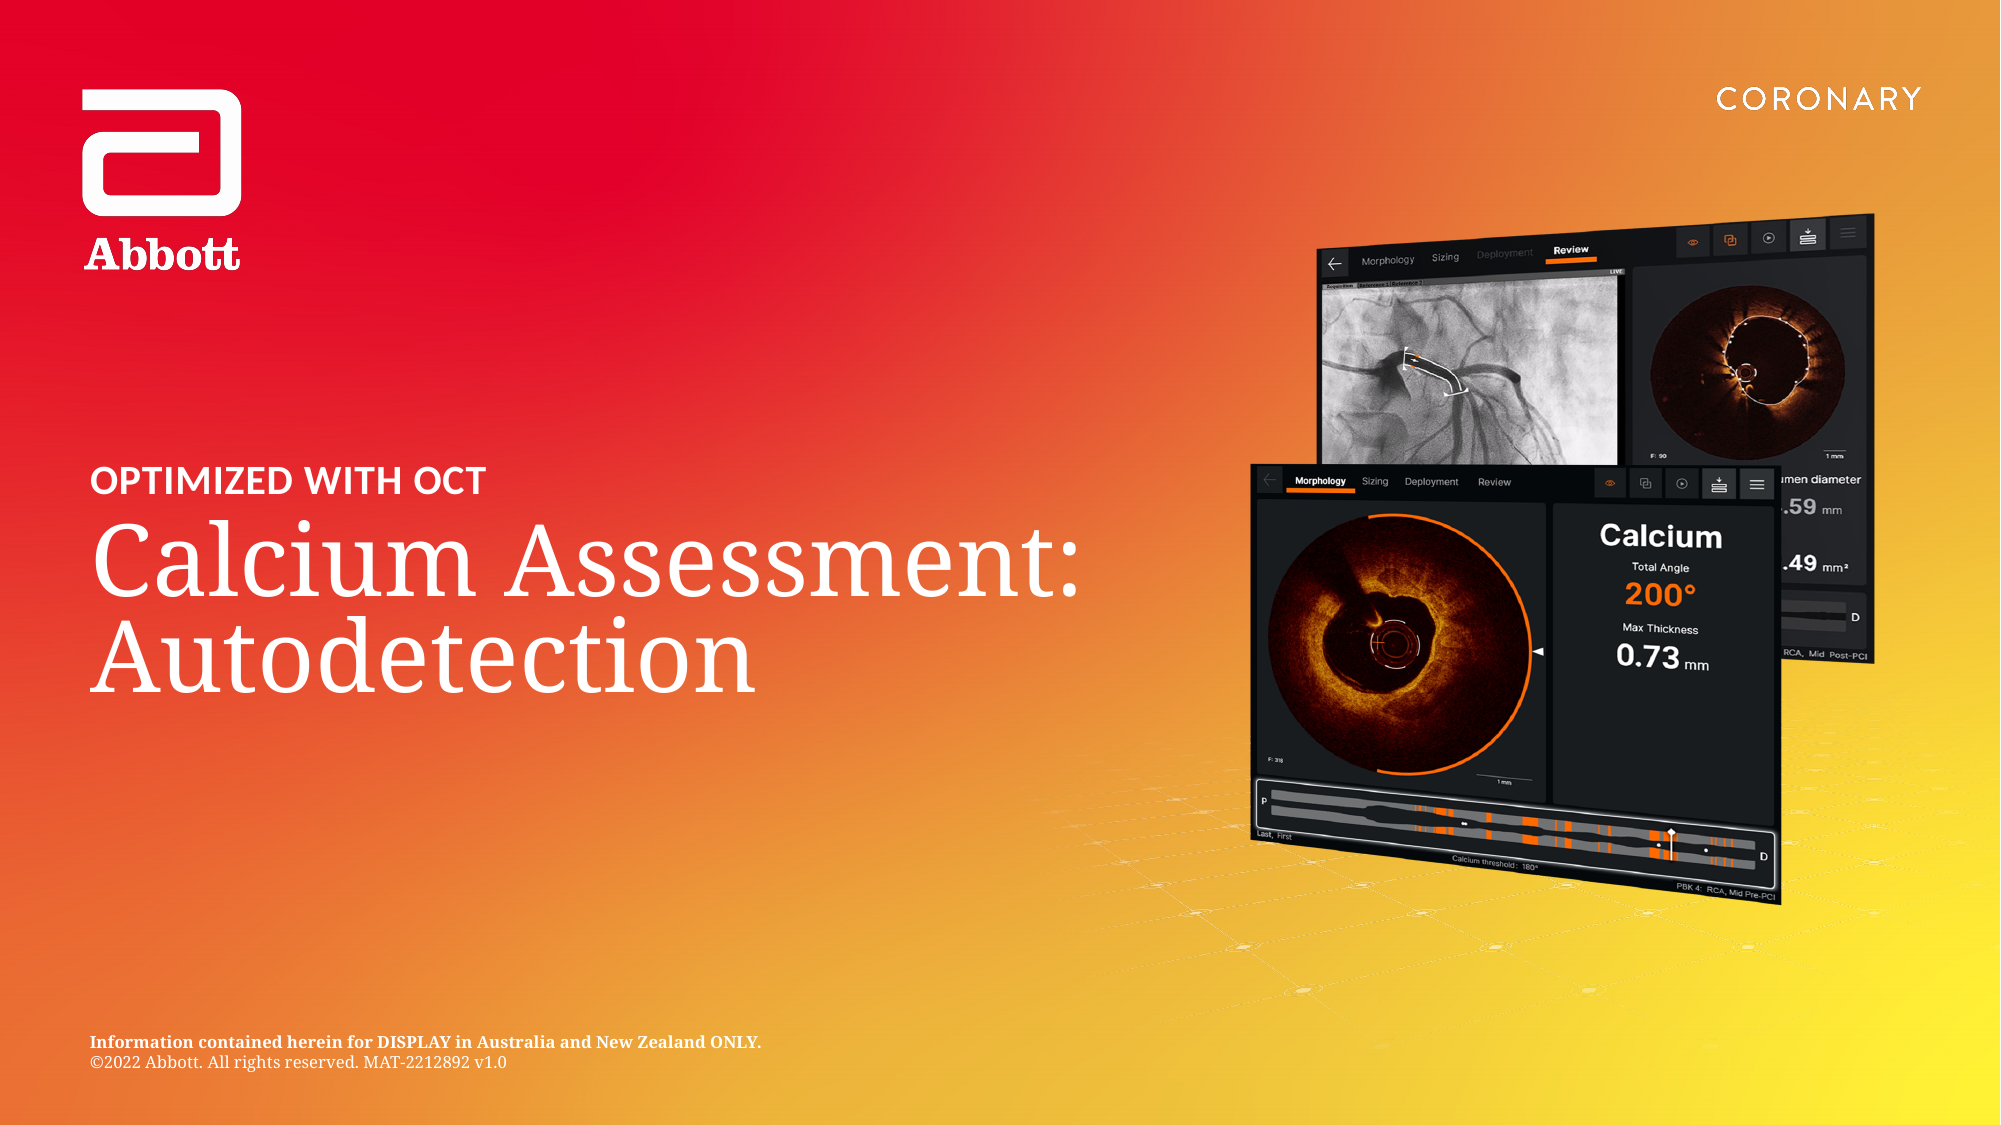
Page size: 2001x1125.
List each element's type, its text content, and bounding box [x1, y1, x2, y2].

picture [0, 0, 2000, 1125]
title Calcium Assessment: Autodetection [90, 519, 1213, 793]
subtitle Optimized with OCT [90, 449, 1212, 504]
